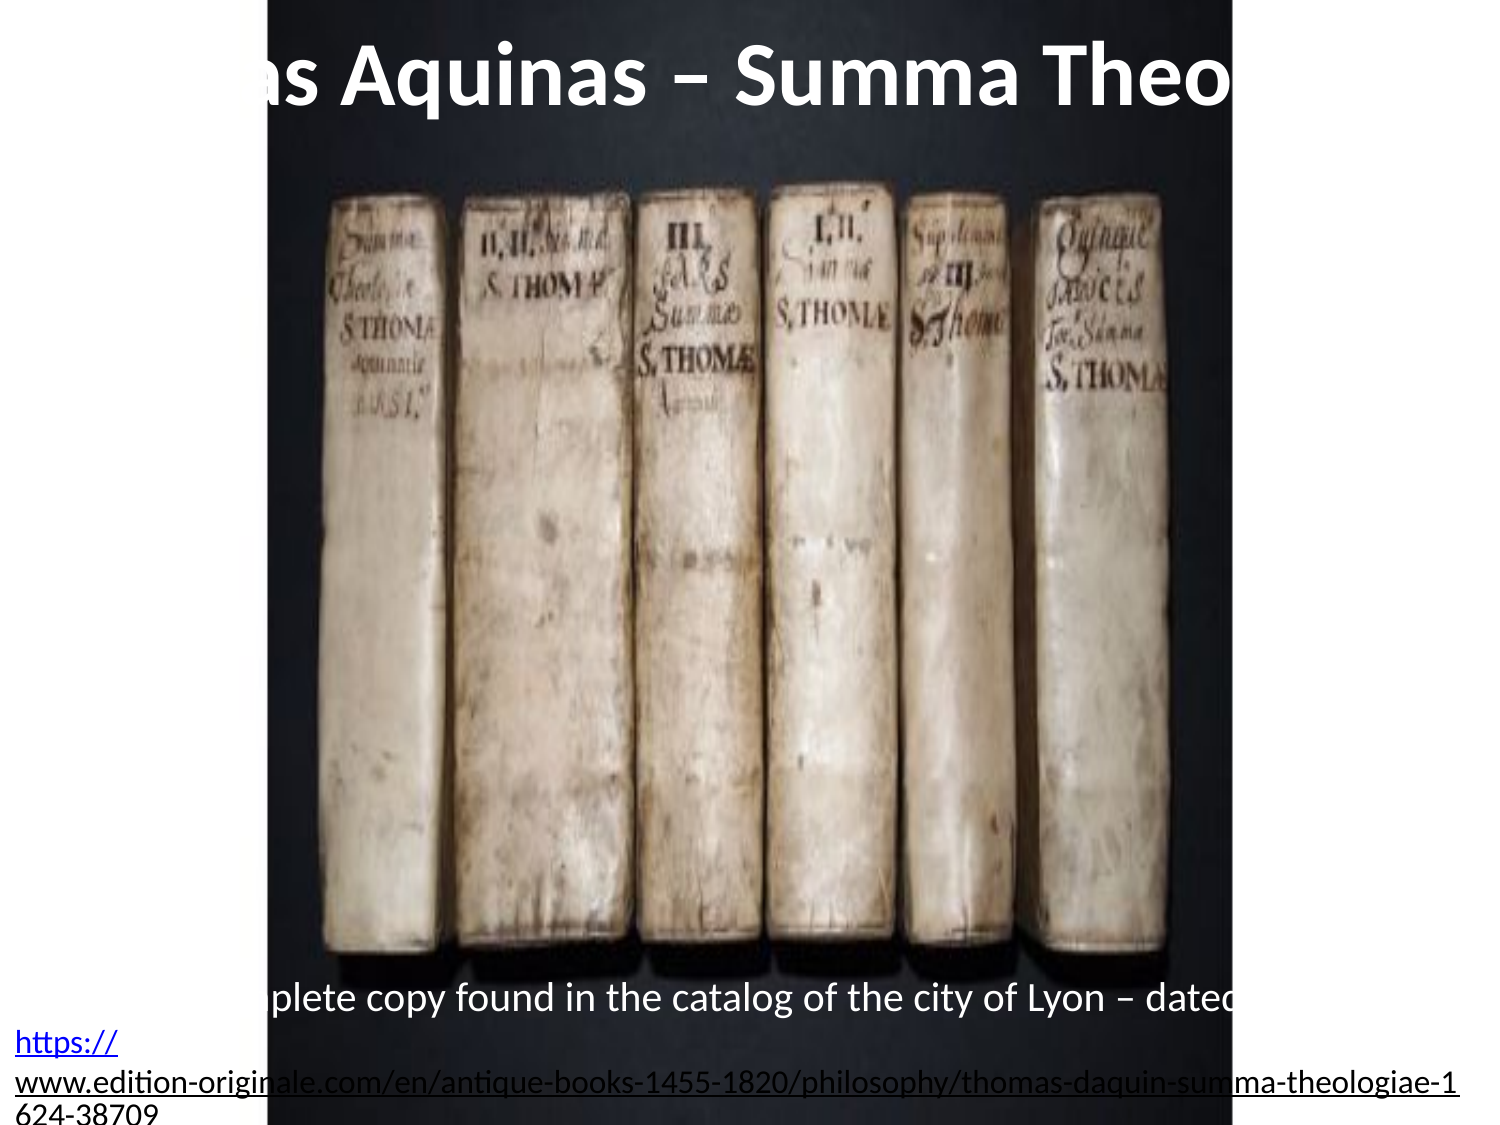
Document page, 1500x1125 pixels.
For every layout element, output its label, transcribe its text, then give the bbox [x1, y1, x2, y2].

text_box https://www.edition-originale.com/en/antique-books-1455-1820/philosophy/thomas-daquin-summa-theologiae-1624-38709 [0, 1012, 1482, 1125]
picture [0, 138, 1500, 1125]
text_box A complete copy found in the catalog of the city of Lyon – dated 1624 [149, 962, 1363, 1028]
title Thomas Aquinas – Summa Theologiae [0, 0, 1500, 138]
